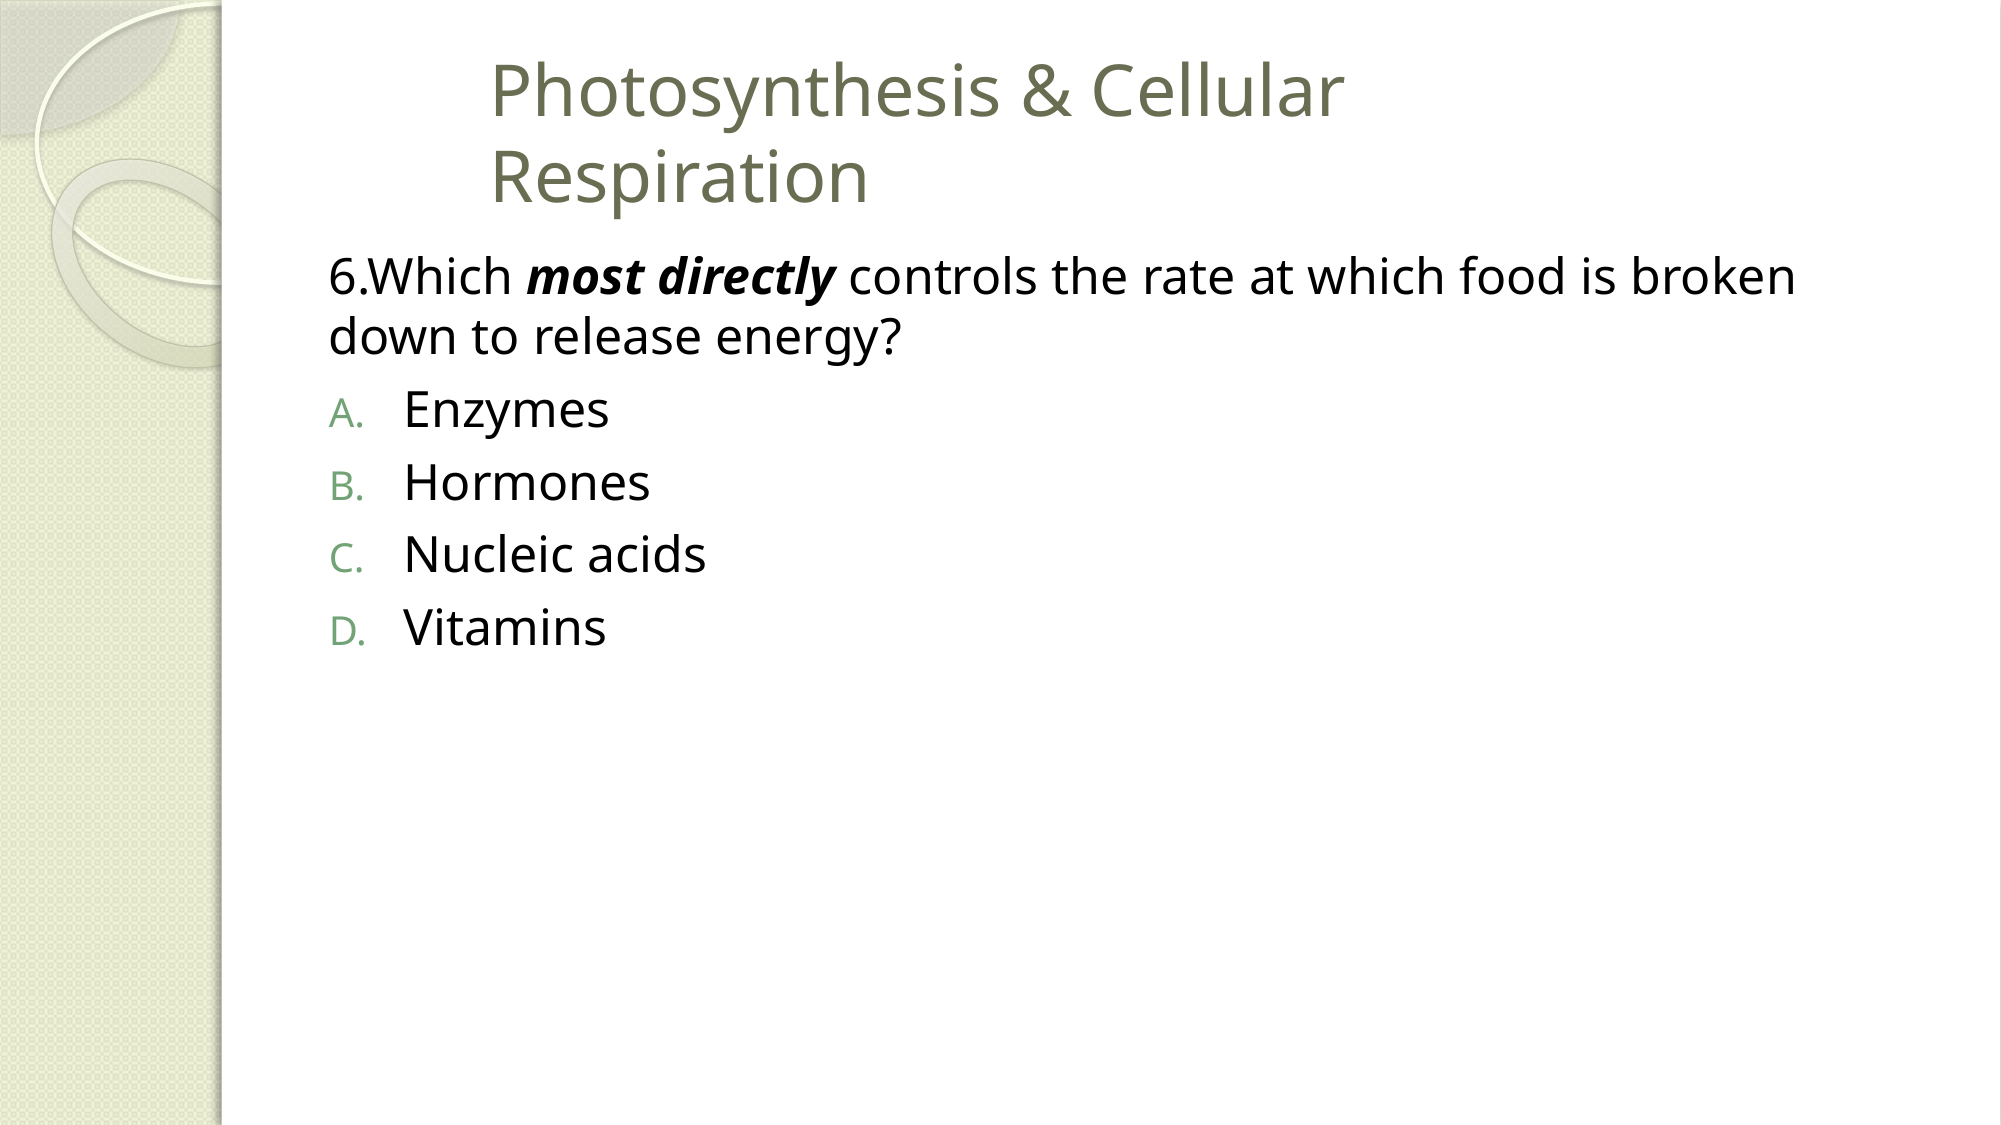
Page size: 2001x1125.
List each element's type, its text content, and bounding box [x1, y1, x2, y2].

list 6.Which most directly controls the rate at which food is broken down to release energy? Enzymes Hormones Nucleic acids Vitamins [313, 237, 1954, 1025]
title Photosynthesis & Cellular Respiration [474, 37, 1675, 225]
